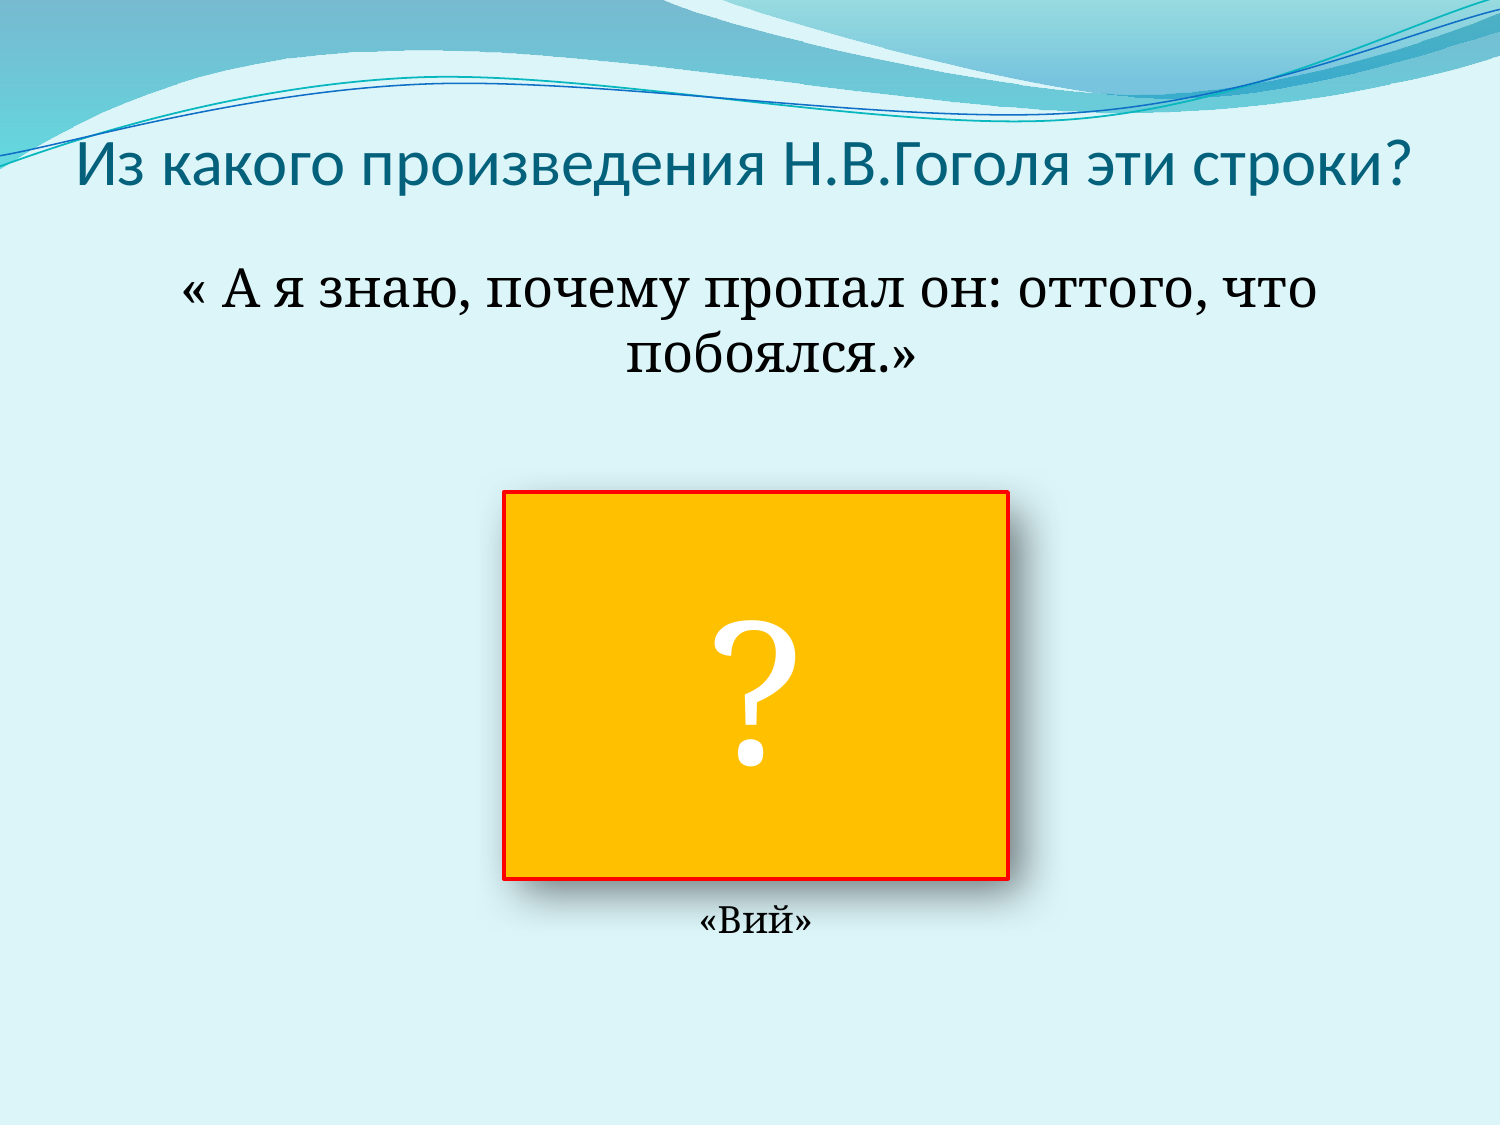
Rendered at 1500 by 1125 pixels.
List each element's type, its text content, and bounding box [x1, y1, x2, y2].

text_box ? [502, 490, 1010, 498]
picture [503, 497, 1009, 878]
title Из какого произведения Н.В.Гоголя эти строки? [70, 92, 1421, 200]
list « А я знаю, почему пропал он: оттого, что побоялся.» [75, 246, 1425, 1038]
text_box «Вий» [538, 924, 973, 949]
